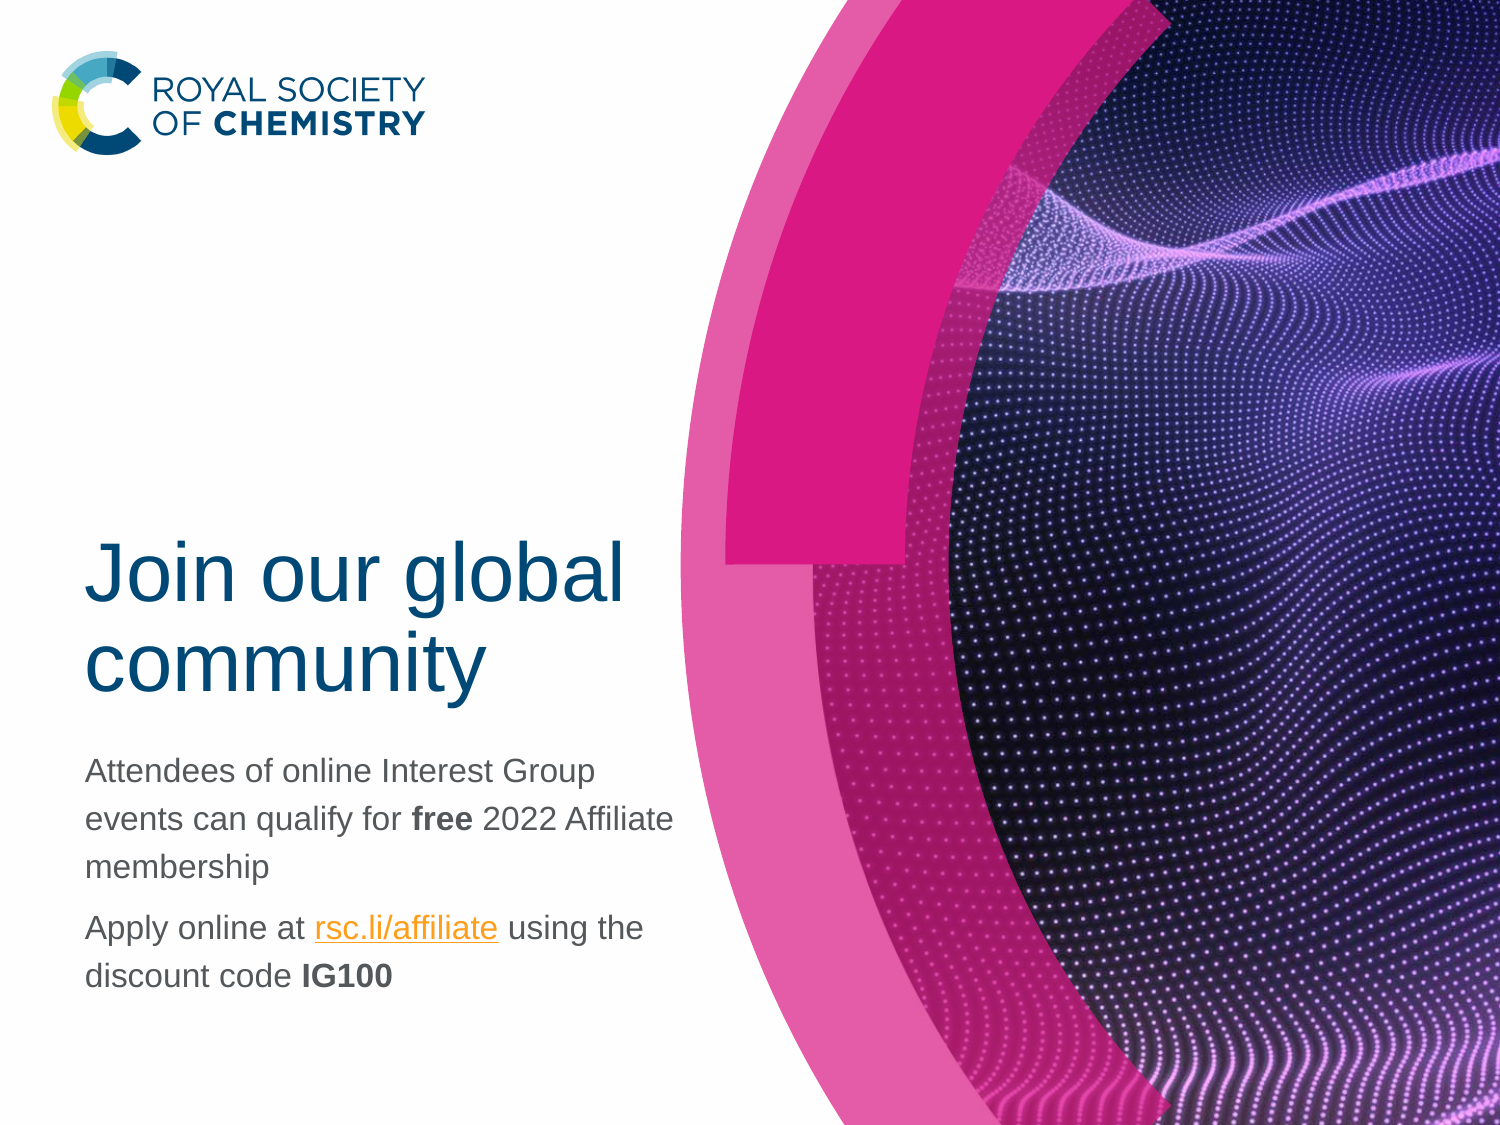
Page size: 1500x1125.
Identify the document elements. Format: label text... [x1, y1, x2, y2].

subtitle Attendees of online Interest Group events can qualify for free 2022 Affiliate membership Apply online at rsc.li/affiliate using the discount code IG100 [69, 733, 699, 1006]
picture [0, 0, 847, 1125]
picture [949, 0, 1500, 1125]
title Join our global community [69, 325, 699, 717]
